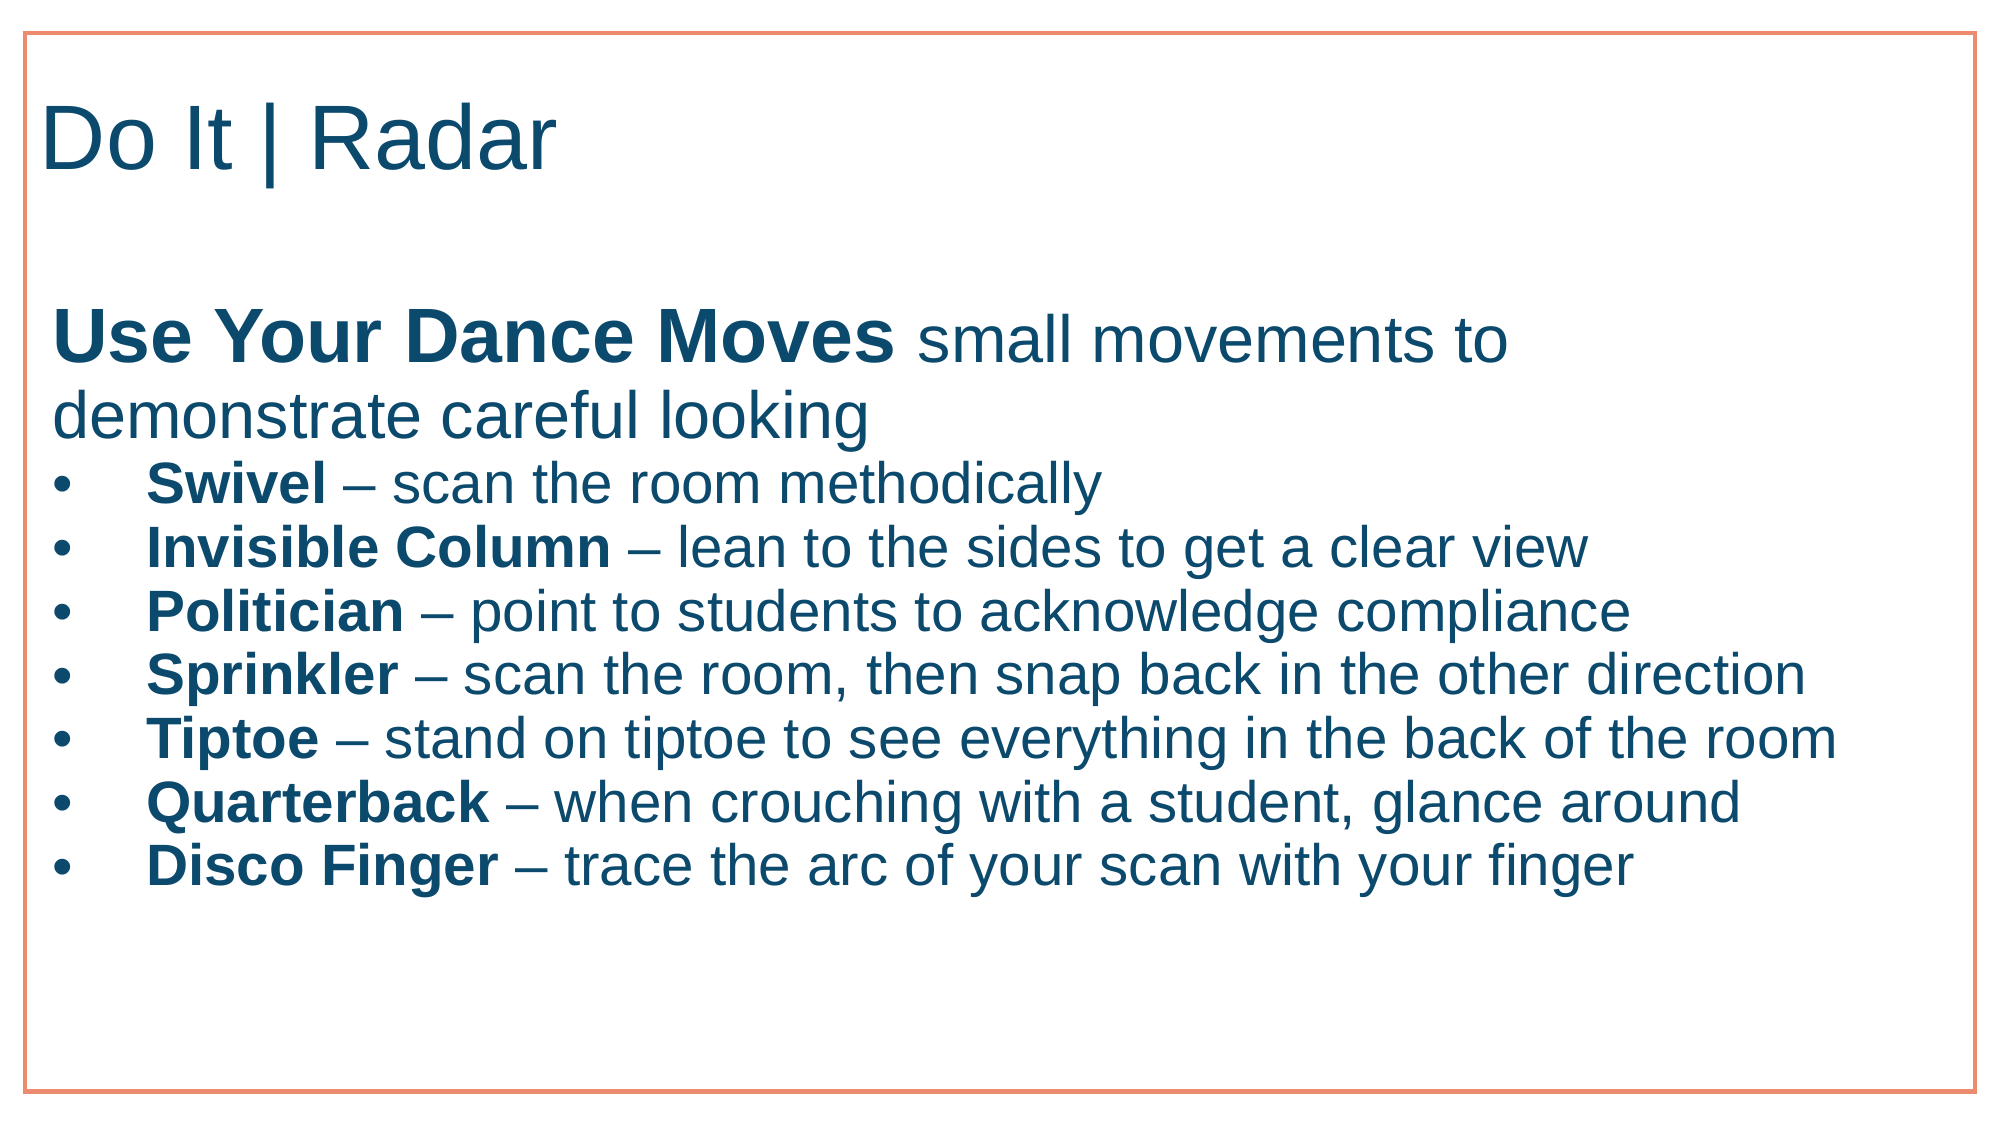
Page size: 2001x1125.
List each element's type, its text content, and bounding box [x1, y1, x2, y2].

title Do It | Radar [24, 33, 1641, 251]
list Use Your Dance Moves small movements to demonstrate careful looking Swivel – scan the room methodically Invisible Column – lean to the sides to get a clear view Politician – point to students to acknowledge compliance Sprinkler – scan the room, then snap back in the other direction Tiptoe – stand on tiptoe to see everything in the back of the room Quarterback – when crouching with a student, glance around Disco Finger – trace the arc of your scan with your finger [24, 287, 1898, 1092]
